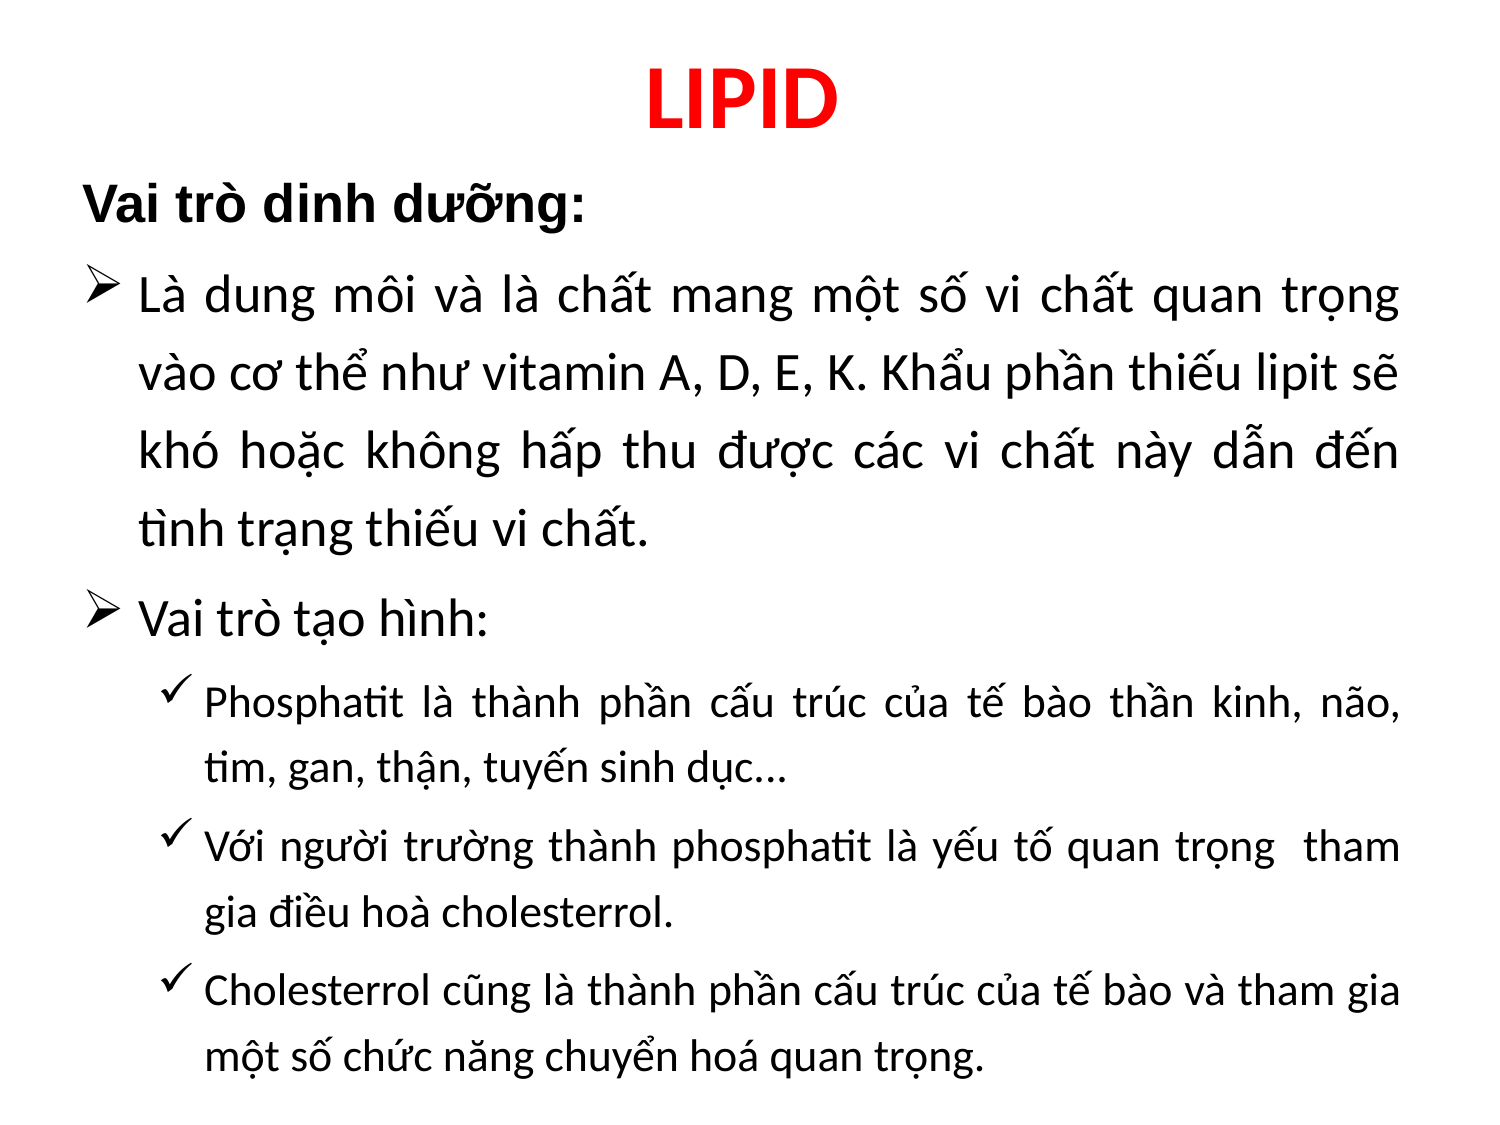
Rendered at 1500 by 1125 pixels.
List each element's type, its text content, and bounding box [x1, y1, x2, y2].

list Vai trò dinh dưỡng: Là dung môi và là chất mang một số vi chất quan trọng vào cơ thể như vitamin A, D, E, K. Khẩu phần thiếu lipit sẽ khó hoặc không hấp thu được các vi chất này dẫn đến tình trạng thiếu vi chất. Vai trò tạo hình: Phosphatit là thành phần cấu trúc của tế bào thần kinh, não, tim, gan, thận, tuyến sinh dục... Với người trường thành phosphatit là yếu tố quan trọng tham gia điều hoà cholesterrol. Cholesterrol cũng là thành phần cấu trúc của tế bào và tham gia một số chức năng chuyển hoá quan trọng. [67, 147, 1418, 980]
title LIPID [67, 26, 1418, 147]
